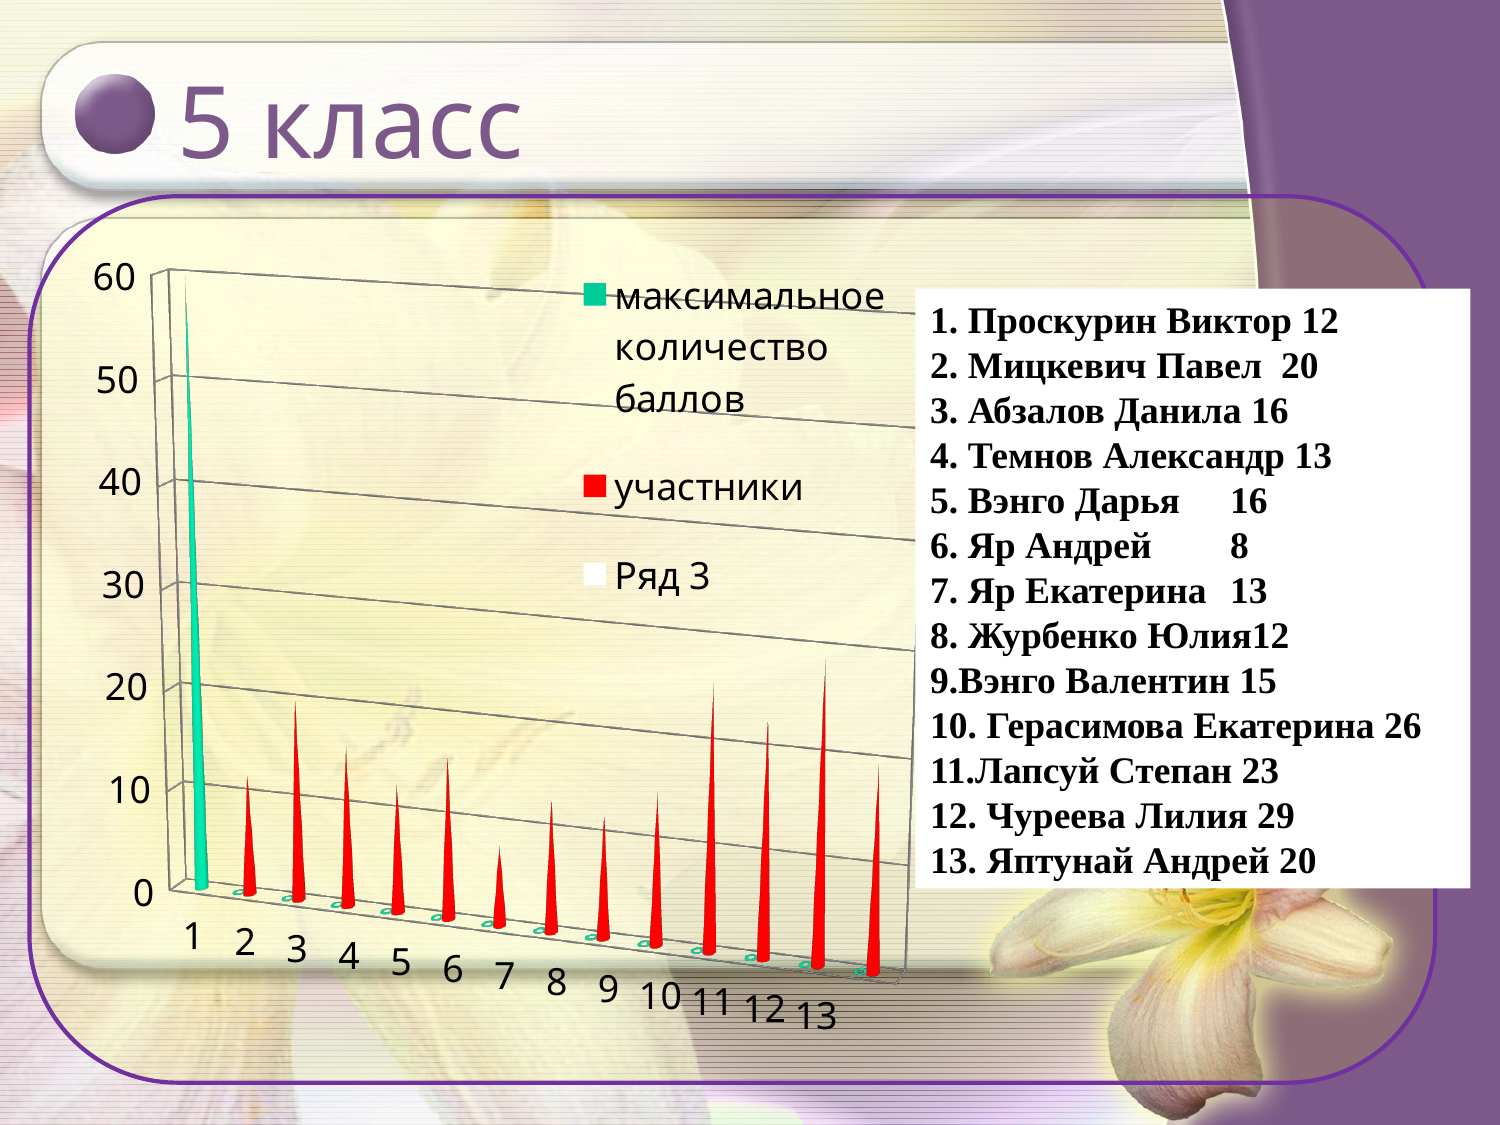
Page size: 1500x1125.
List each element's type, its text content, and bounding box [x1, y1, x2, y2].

text_box [1234, 889, 1438, 1085]
picture [0, 0, 1500, 1125]
title 5 класс [162, 50, 644, 188]
chart [31, 231, 1233, 1078]
text_box [80, 194, 1427, 288]
text_box 1. Проскурин Виктор 12 2. Мицкевич Павел 20 3. Абзалов Данила 16 4. Темнов Александр 13 5. Вэнго Дарья 16 6. Яр Андрей 8 7. Яр Екатерина 13 8. Журбенко Юлия12 9.Вэнго Валентин 15 10. Герасимова Екатерина 26 11.Лапсуй Степан 23 12. Чуреева Лилия 29 13. Яптунай Андрей 20 [1238, 288, 1471, 889]
